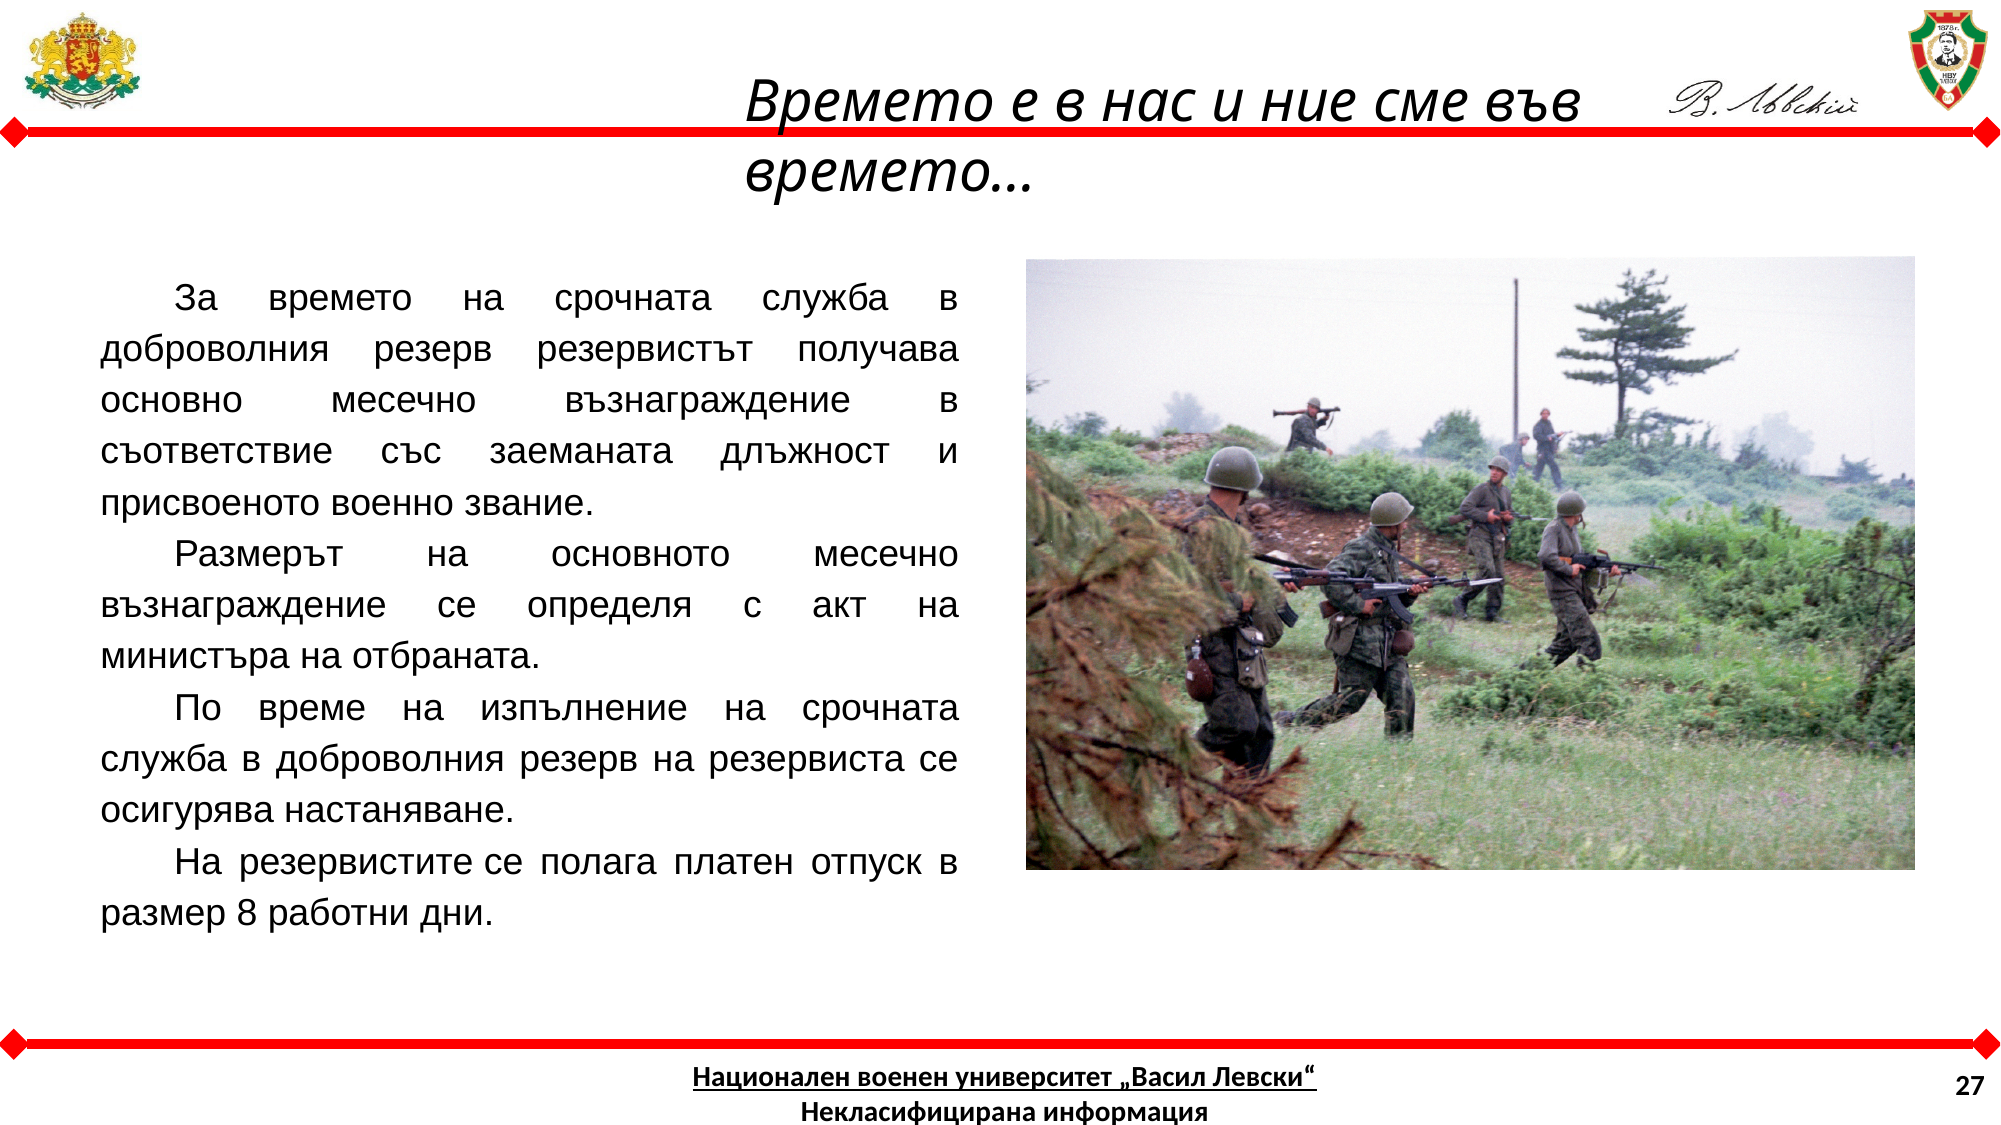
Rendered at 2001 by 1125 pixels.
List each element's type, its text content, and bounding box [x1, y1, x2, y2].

text_box За времето на срочната служба в доброволния резерв резервистът получава основно месечно възнаграждение в съответствие със заеманата длъжност и присвоеното военно звание. Размерът на основното месечно възнаграждение се определя с акт на министъра на отбраната. По време на изпълнение на срочната служба в доброволния резерв на резервиста се осигурява настаняване. На резервистите се полага платен отпуск в размер 8 работни дни. [85, 259, 974, 941]
picture [1908, 10, 1988, 111]
picture [1025, 255, 1915, 870]
picture [1666, 78, 1861, 120]
slide_number 27 [1412, 1058, 2000, 1119]
footer Национален военен университет „Васил Левски“ Некласифицирана информация [662, 1050, 1348, 1125]
picture [22, 10, 142, 111]
